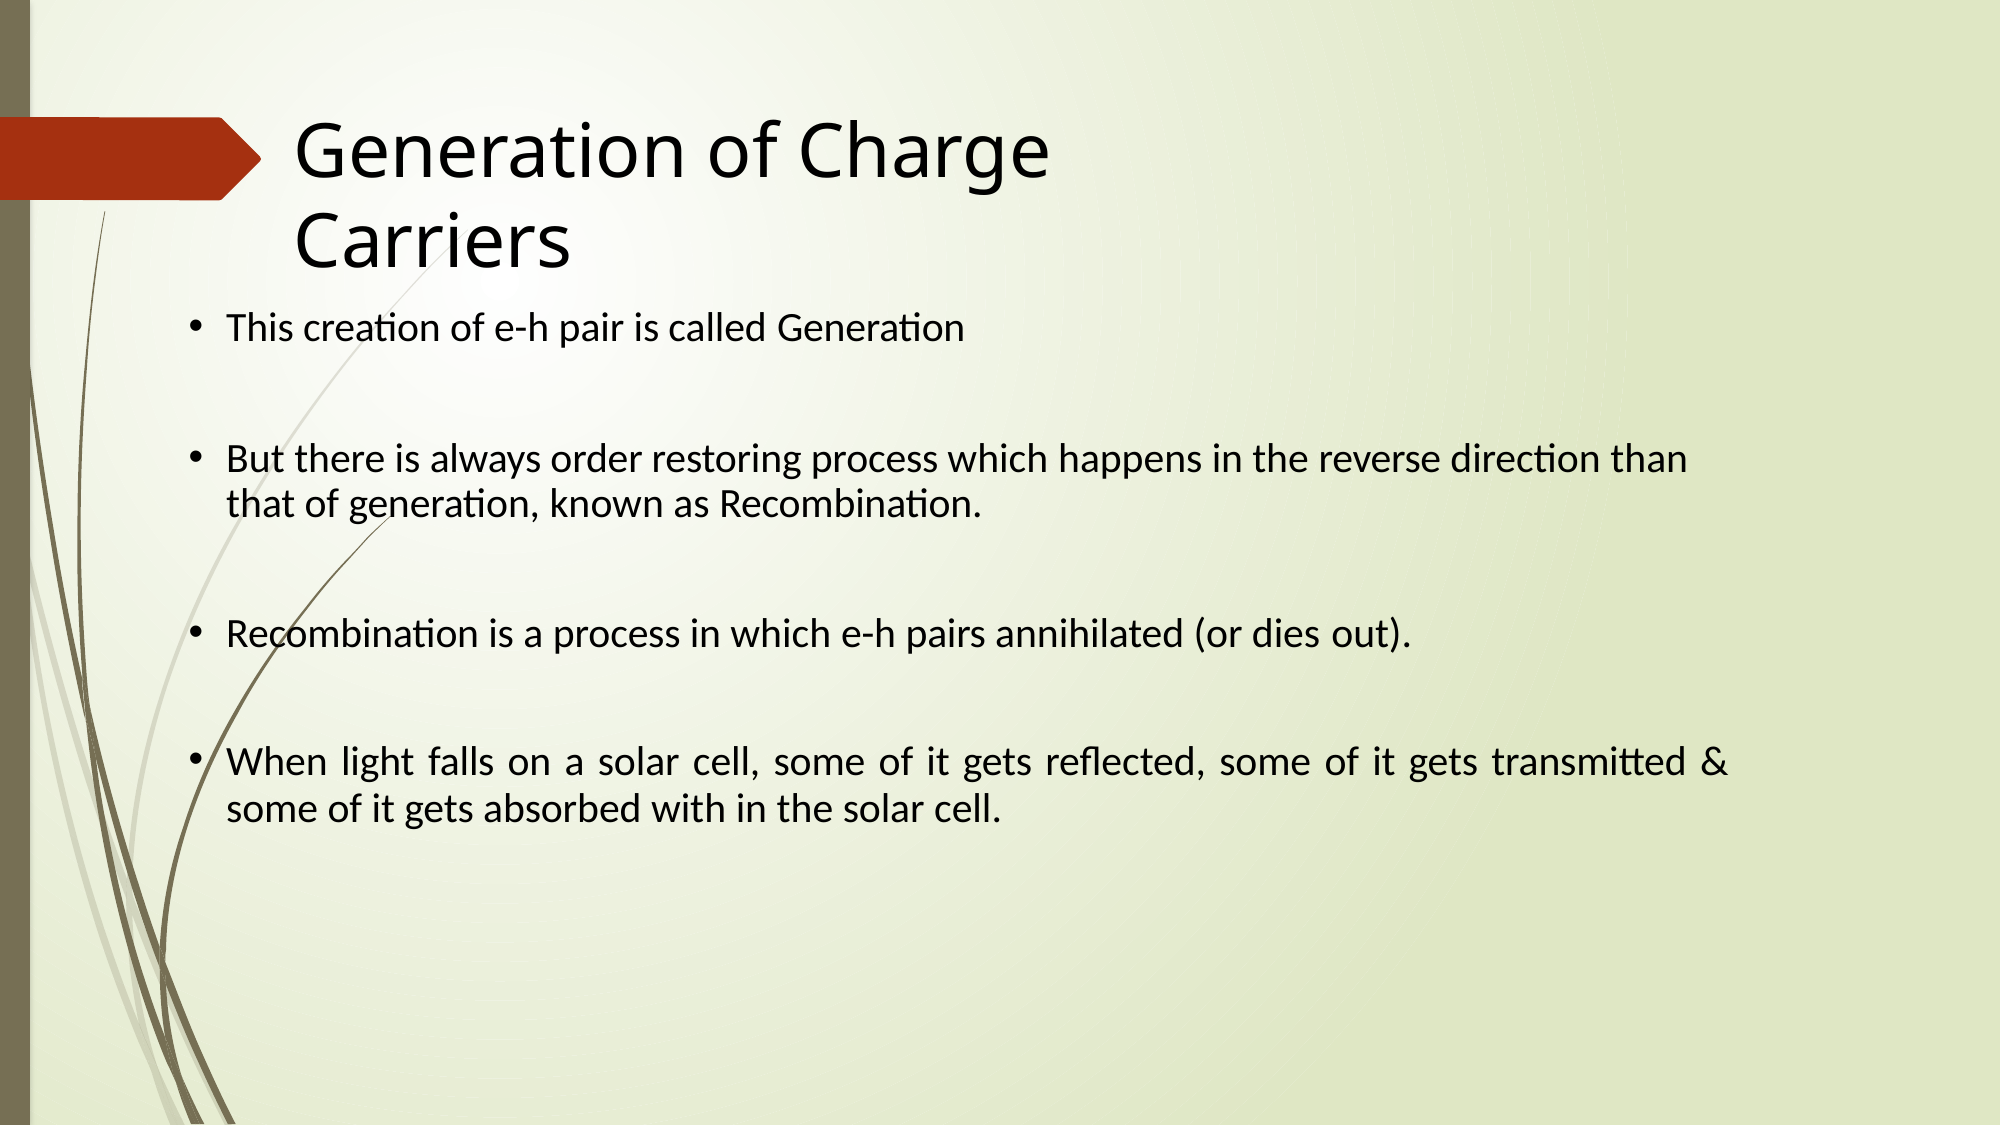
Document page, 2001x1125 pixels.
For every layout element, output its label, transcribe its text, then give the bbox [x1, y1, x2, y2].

title Generation of Charge Carriers [291, 100, 1303, 291]
text_box This creation of e-h pair is called Generation But there is always order restoring process which happens in the reverse direction than that of generation, known as Recombination. Recombination is a process in which e-h pairs annihilated (or dies out). When light falls on a solar cell, some of it gets reflected, some of it gets transmitted & some of it gets absorbed with in the solar cell. [186, 297, 1738, 831]
